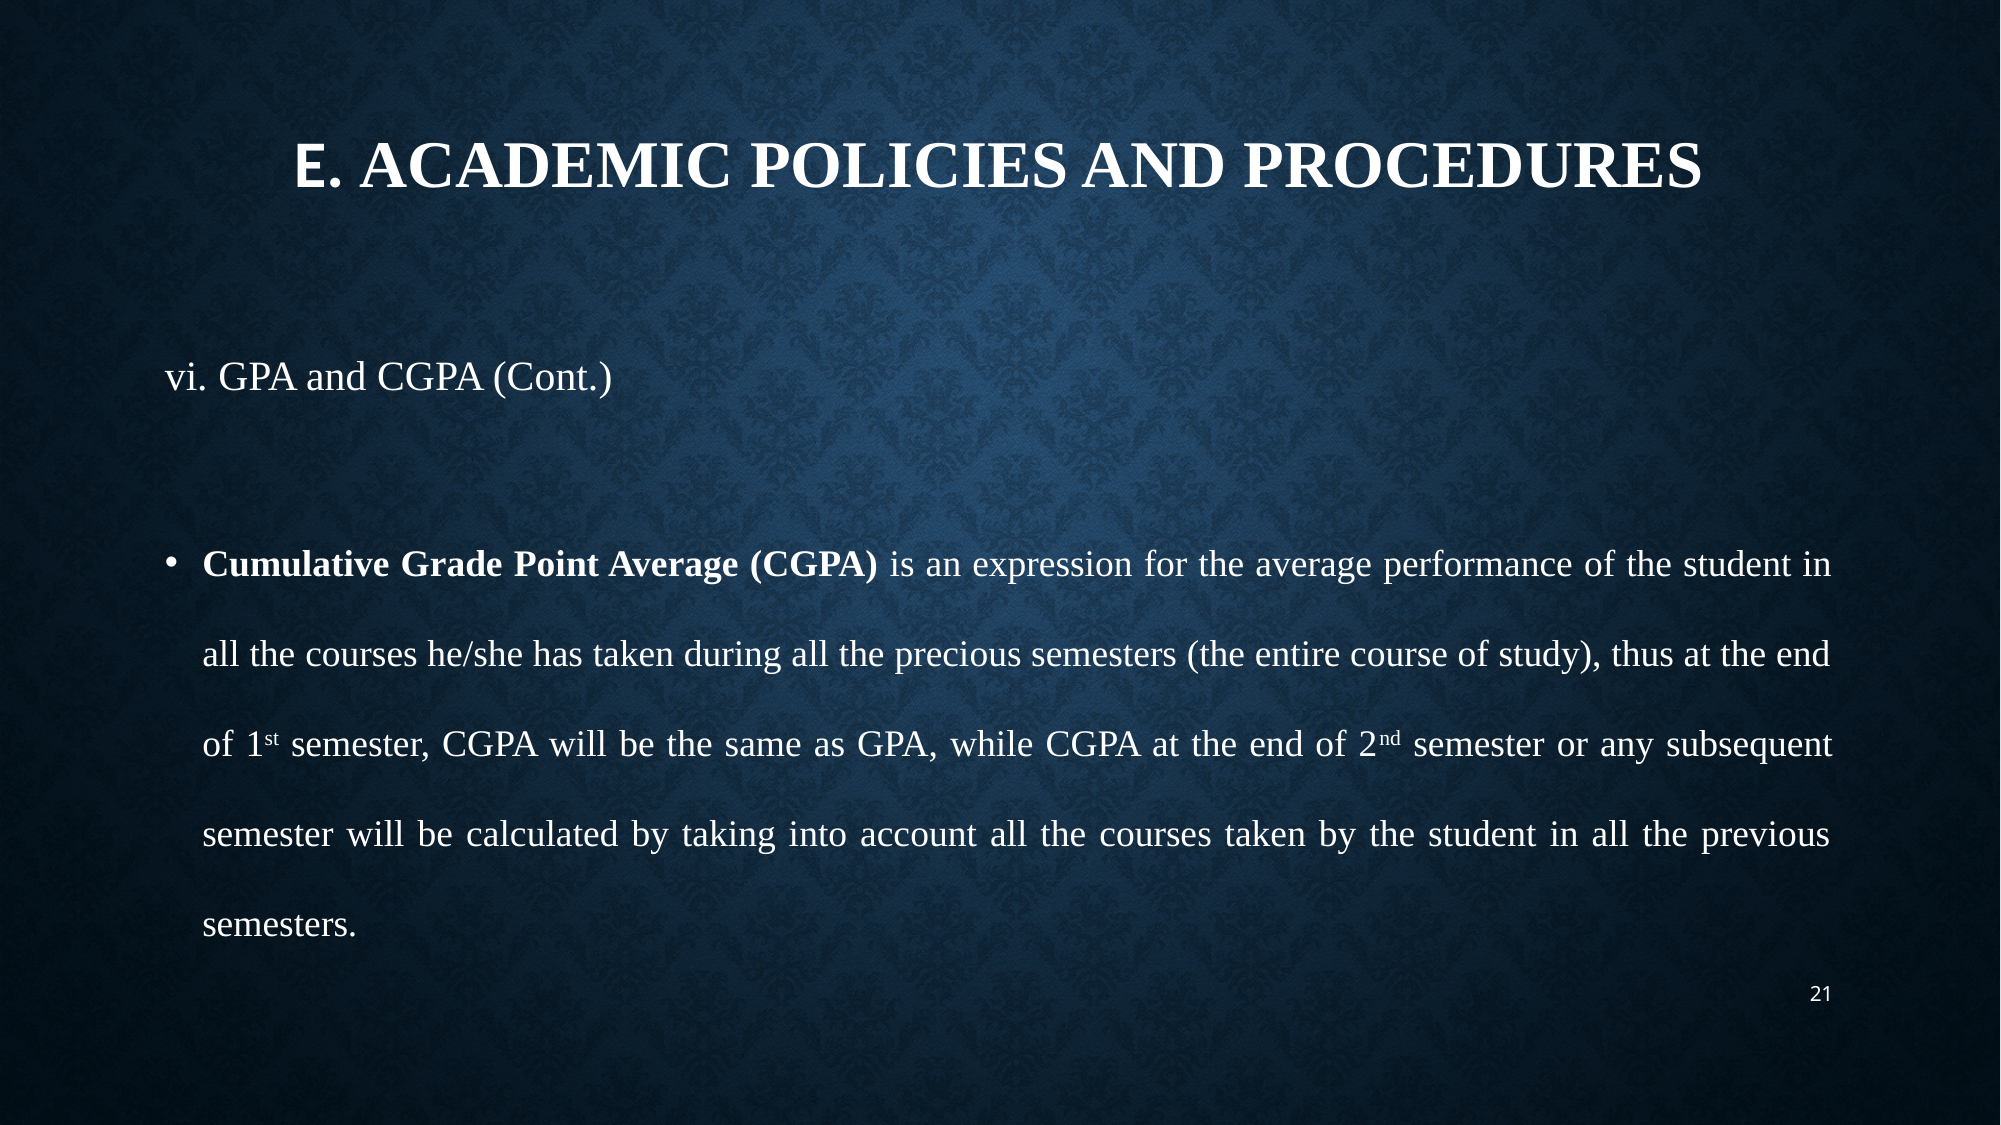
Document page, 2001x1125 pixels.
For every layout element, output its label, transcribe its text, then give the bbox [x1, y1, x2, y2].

slide_number 21 [1724, 965, 1849, 1025]
title E. Academic Policies and Procedures [149, 99, 1849, 233]
list vi. GPA and CGPA (Cont.) Cumulative Grade Point Average (CGPA) is an expression for the average performance of the student in all the courses he/she has taken during all the precious semesters (the entire course of study), thus at the end of 1st semester, CGPA will be the same as GPA, while CGPA at the end of 2nd semester or any subsequent semester will be calculated by taking into account all the courses taken by the student in all the previous semesters. [149, 260, 1849, 1041]
